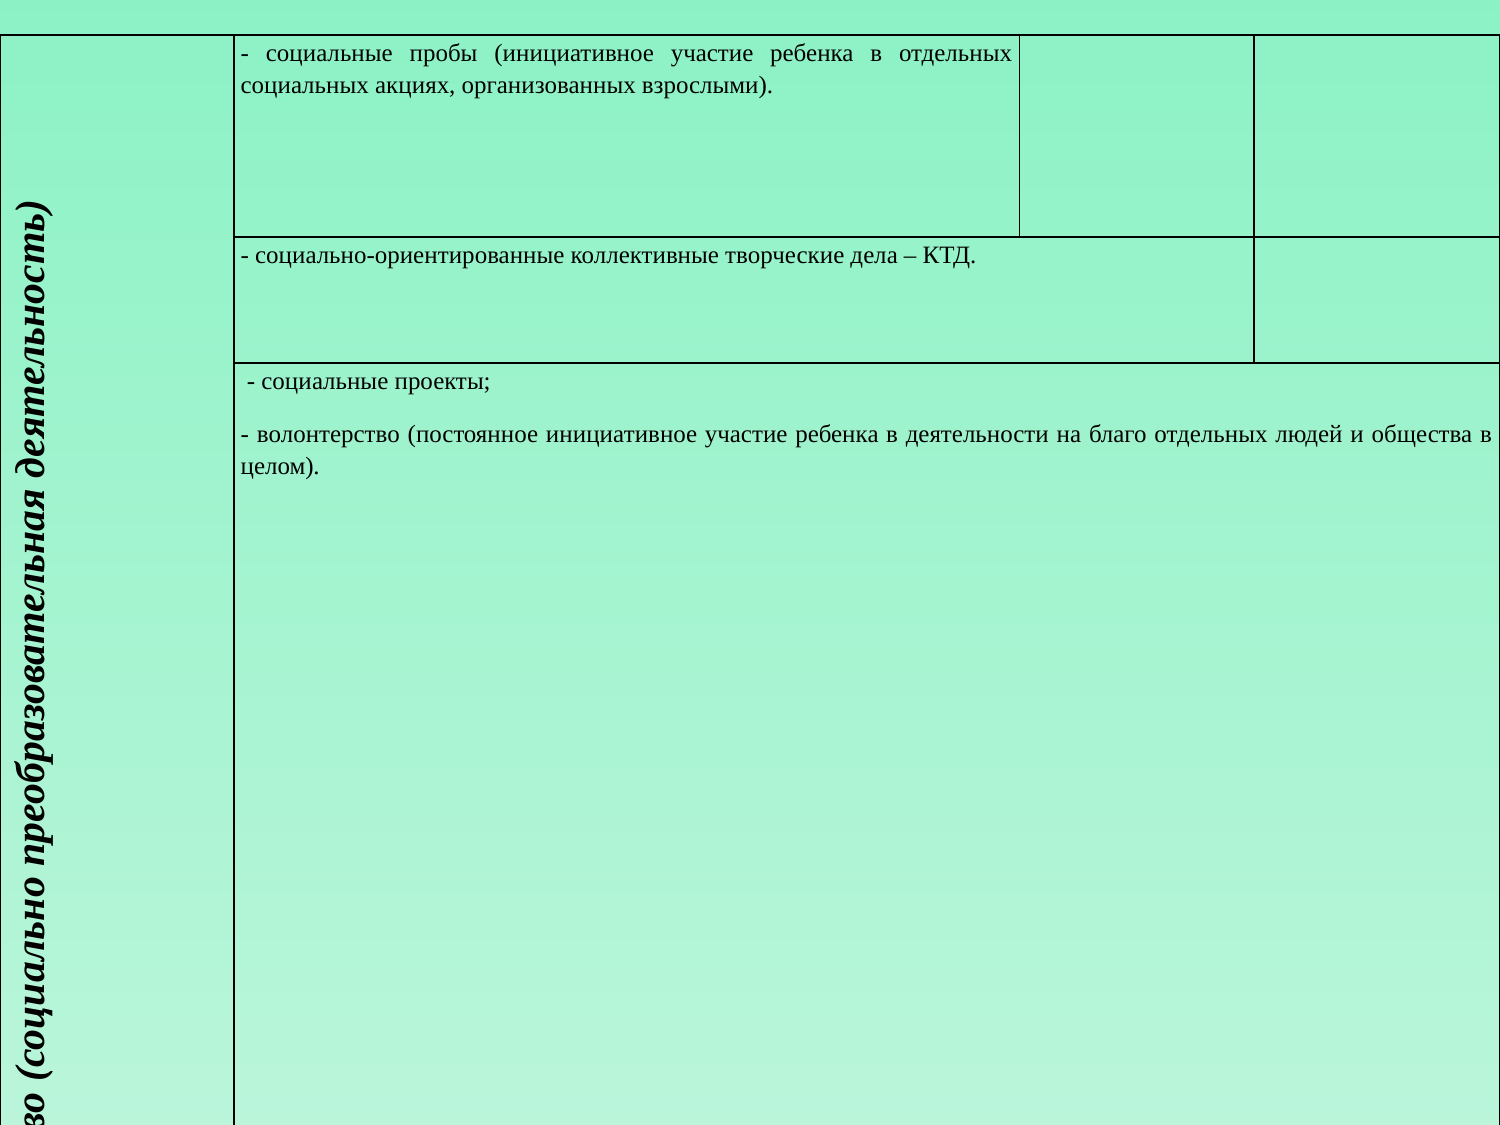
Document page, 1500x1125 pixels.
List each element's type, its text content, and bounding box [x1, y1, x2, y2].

table_cell [1255, 238, 1499, 362]
table_cell - социально-ориентированные коллективные творческие дела – КТД. [235, 238, 1253, 362]
table_header - социальные пробы (инициативное участие ребенка в отдельных социальных акциях, организованных взрослыми). [235, 36, 1019, 236]
table_cell - социальные проекты; - волонтерство (постоянное инициативное участие ребенка в деятельности на благо отдельных людей и общества в целом). [235, 364, 1499, 1125]
table_header [1020, 36, 1253, 236]
table_header 8. Социальное творчество (социально преобразовательная деятельность) [1, 36, 233, 1125]
table_header [1255, 36, 1499, 236]
